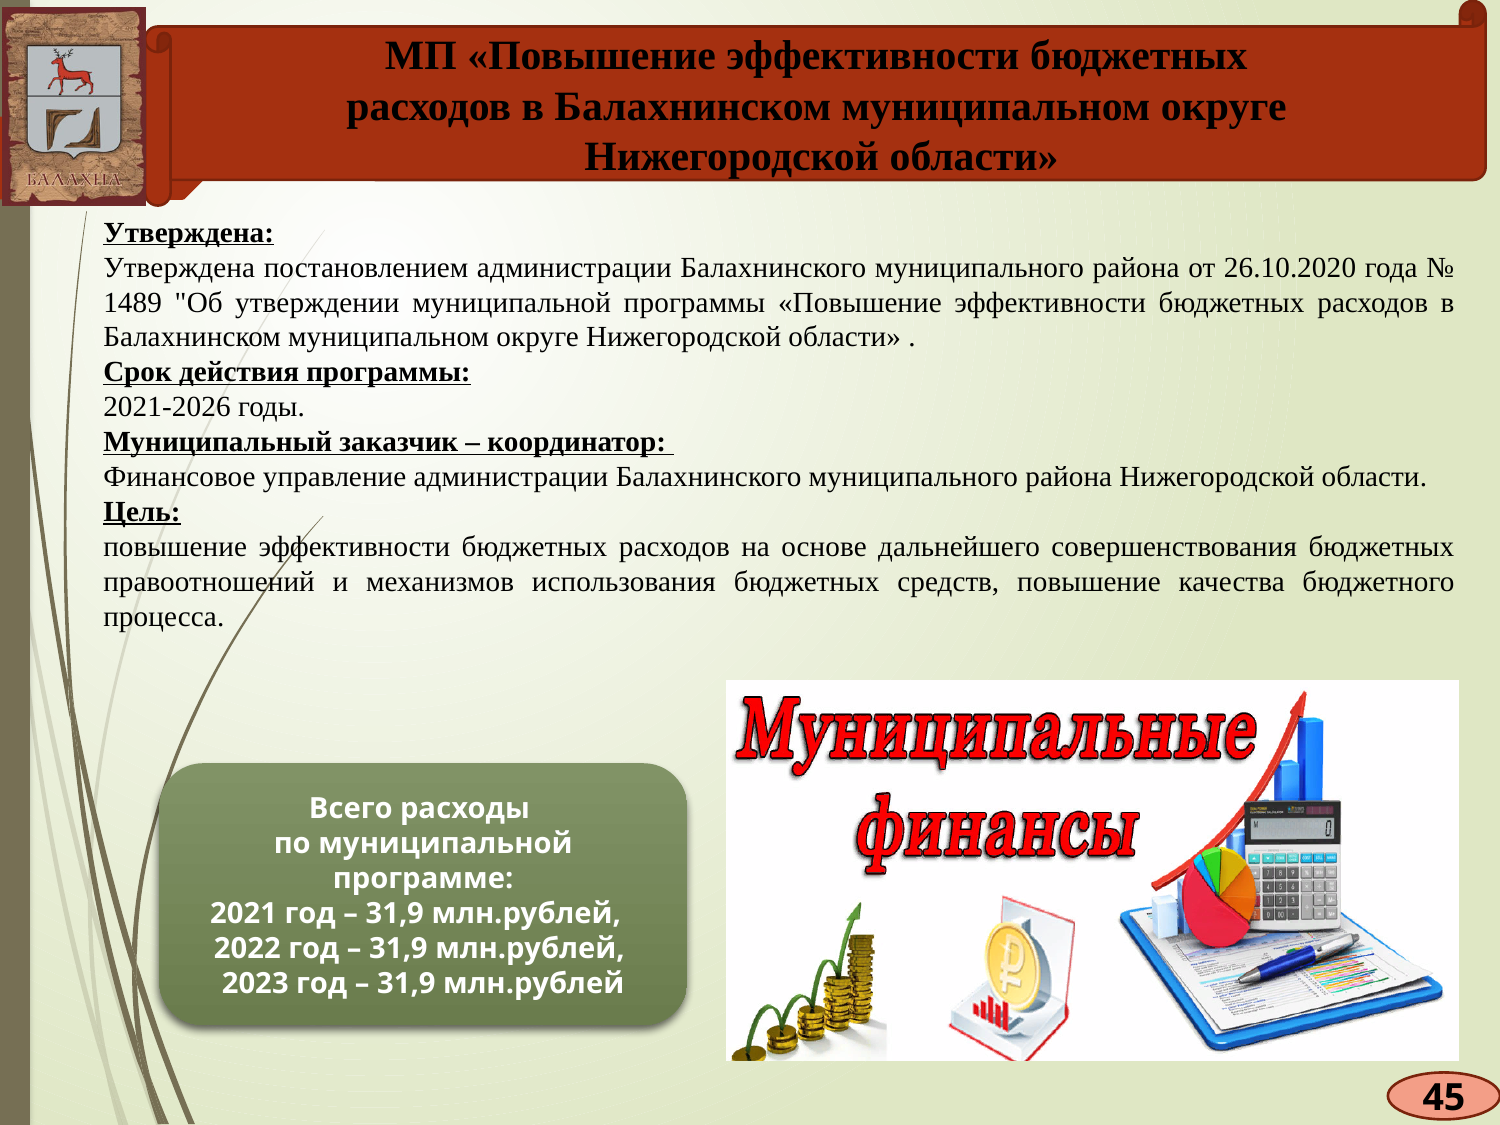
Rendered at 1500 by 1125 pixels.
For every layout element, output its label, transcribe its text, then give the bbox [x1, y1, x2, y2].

picture [726, 680, 1459, 1062]
picture [1, 7, 146, 206]
text_box 45 [1386, 1071, 1500, 1121]
text_box МП «Повышение эффективности бюджетных расходов в Балахнинском муниципальном округе Нижегородской области» [150, 0, 1487, 205]
text_box Всего расходы по муниципальной программе: 2021 год – 31,9 млн.рублей, 2022 год – 31,9 млн.рублей, 2023 год – 31,9 млн.рублей [159, 763, 688, 1025]
text_box Утверждена: Утверждена постановлением администрации Балахнинского муниципального района от 26.10.2020 года № 1489 "Об утверждении муниципальной программы «Повышение эффективности бюджетных расходов в Балахнинском муниципальном округе Нижегородской области» . Срок действия программы: 2021-2026 годы. Муниципальный заказчик – координатор: Финансовое управление администрации Балахнинского муниципального района Нижегородской области. Цель: повышение эффективности бюджетных расходов на основе дальнейшего совершенствования бюджетных правоотношений и механизмов использования бюджетных средств, повышение качества бюджетного процесса. [88, 205, 1471, 710]
